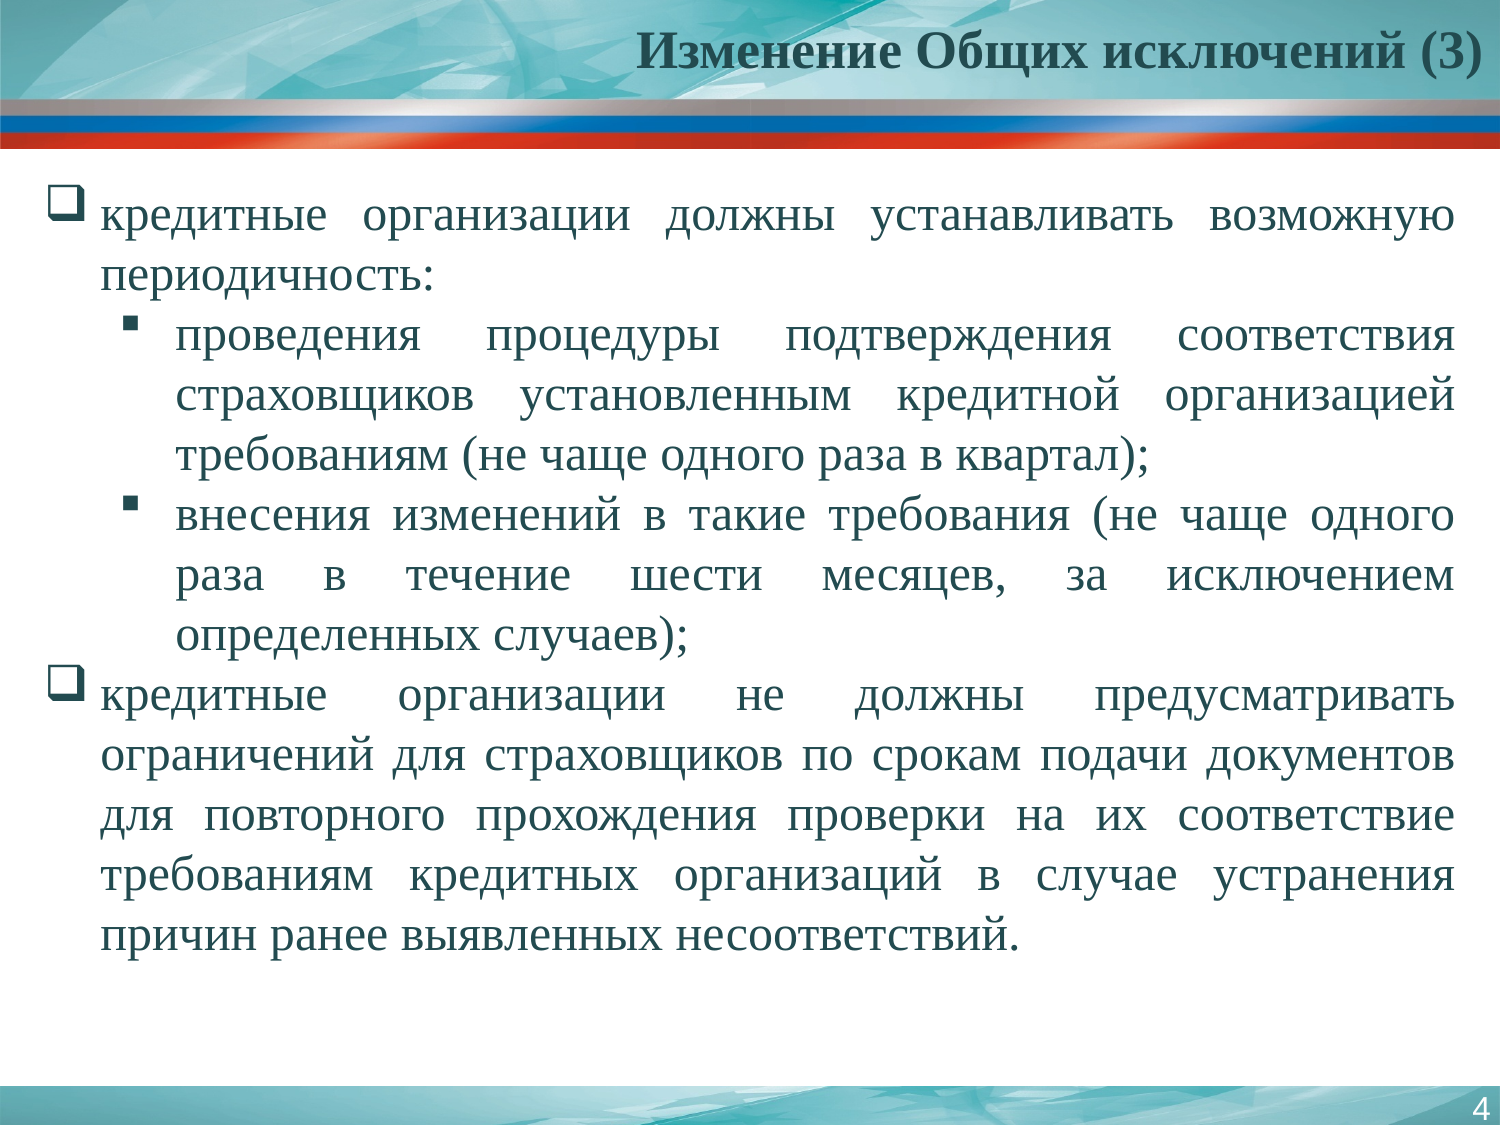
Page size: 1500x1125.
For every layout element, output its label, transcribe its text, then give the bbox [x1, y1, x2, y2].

slide_number 4 [1155, 1079, 1500, 1125]
picture [0, 1086, 1155, 1125]
text_box Изменение Общих исключений (3) [0, 0, 1500, 94]
picture [0, 94, 1500, 149]
text_box кредитные организации должны устанавливать возможную периодичность: проведения процедуры подтверждения соответствия страховщиков установленным кредитной организацией требованиям (не чаще одного раза в квартал); внесения изменений в такие требования (не чаще одного раза в течение шести месяцев, за исключением определенных случаев); кредитные организации не должны предусматривать ограничений для страховщиков по срокам подачи документов для повторного прохождения проверки на их соответствие требованиям кредитных организаций в случае устранения причин ранее выявленных несоответствий. [29, 172, 1471, 1028]
